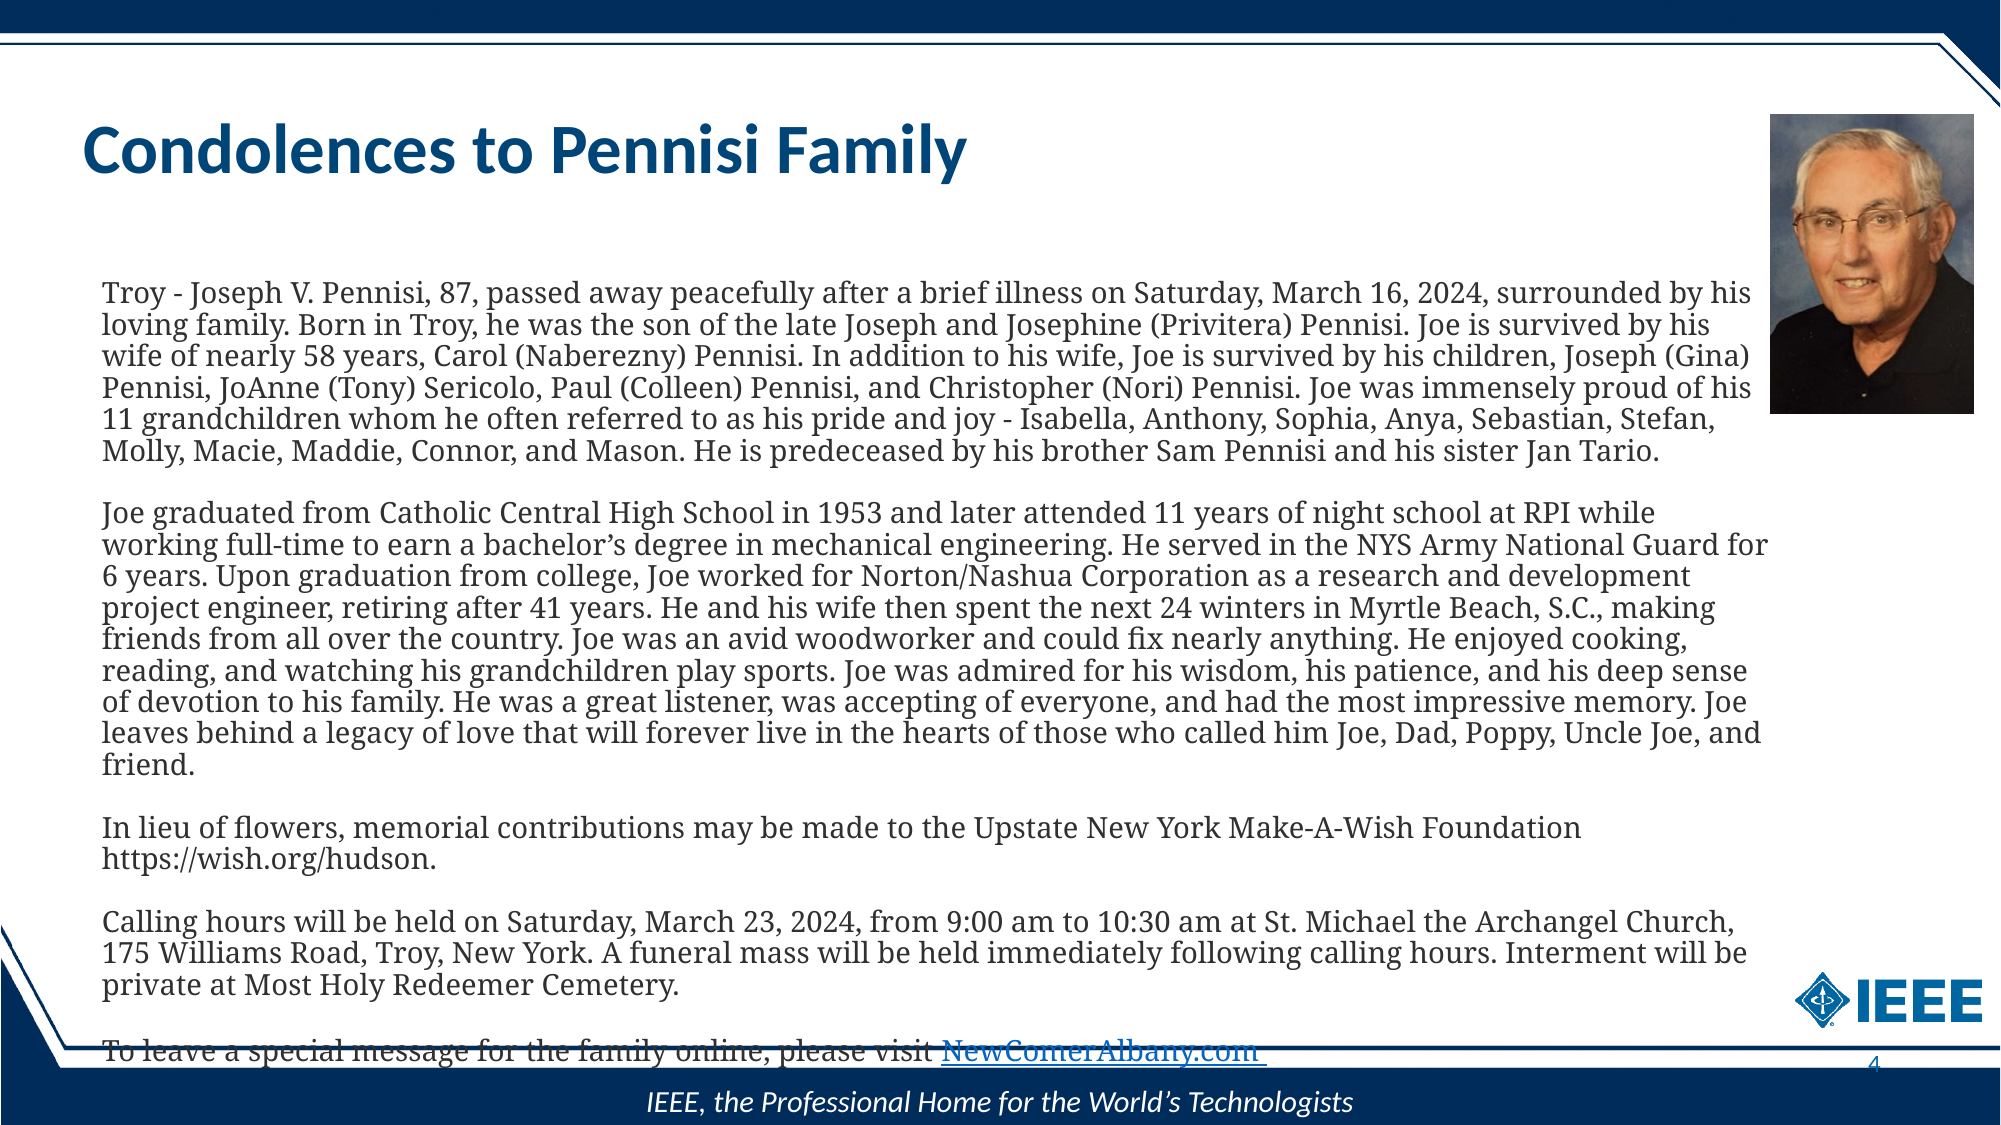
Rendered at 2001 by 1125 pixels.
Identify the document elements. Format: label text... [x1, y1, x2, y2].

title Condolences to Pennisi Family [68, 97, 1932, 223]
picture [2, 923, 2001, 1125]
slide_number 4 [1853, 1019, 1974, 1106]
picture [1770, 114, 1974, 414]
picture [0, 0, 2001, 111]
list Troy - Joseph V. Pennisi, 87, passed away peacefully after a brief illness on Saturday, March 16, 2024, surrounded by his loving family. Born in Troy, he was the son of the late Joseph and Josephine (Privitera) Pennisi. Joe is survived by his wife of nearly 58 years, Carol (Naberezny) Pennisi. In addition to his wife, Joe is survived by his children, Joseph (Gina) Pennisi, JoAnne (Tony) Sericolo, Paul (Colleen) Pennisi, and Christopher (Nori) Pennisi. Joe was immensely proud of his 11 grandchildren whom he often referred to as his pride and joy - Isabella, Anthony, Sophia, Anya, Sebastian, Stefan, Molly, Macie, Maddie, Connor, and Mason. He is predeceased by his brother Sam Pennisi and his sister Jan Tario. Joe graduated from Catholic Central High School in 1953 and later attended 11 years of night school at RPI while working full-time to earn a bachelor’s degree in mechanical engineering. He served in the NYS Army National Guard for 6 years. Upon graduation from college, Joe worked for Norton/Nashua Corporation as a research and development project engineer, retiring after 41 years. He and his wife then spent the next 24 winters in Myrtle Beach, S.C., making friends from all over the country. Joe was an avid woodworker and could fix nearly anything. He enjoyed cooking, reading, and watching his grandchildren play sports. Joe was admired for his wisdom, his patience, and his deep sense of devotion to his family. He was a great listener, was accepting of everyone, and had the most impressive memory. Joe leaves behind a legacy of love that will forever live in the hearts of those who called him Joe, Dad, Poppy, Uncle Joe, and friend. In lieu of flowers, memorial contributions may be made to the Upstate New York Make-A-Wish Foundation https://wish.org/hudson. Calling hours will be held on Saturday, March 23, 2024, from 9:00 am to 10:30 am at St. Michael the Archangel Church, 175 Williams Road, Troy, New York. A funeral mass will be held immediately following calling hours. Interment will be private at Most Holy Redeemer Cemetery. To leave a special message for the family online, please visit NewComerAlbany.com [68, 263, 1788, 1012]
